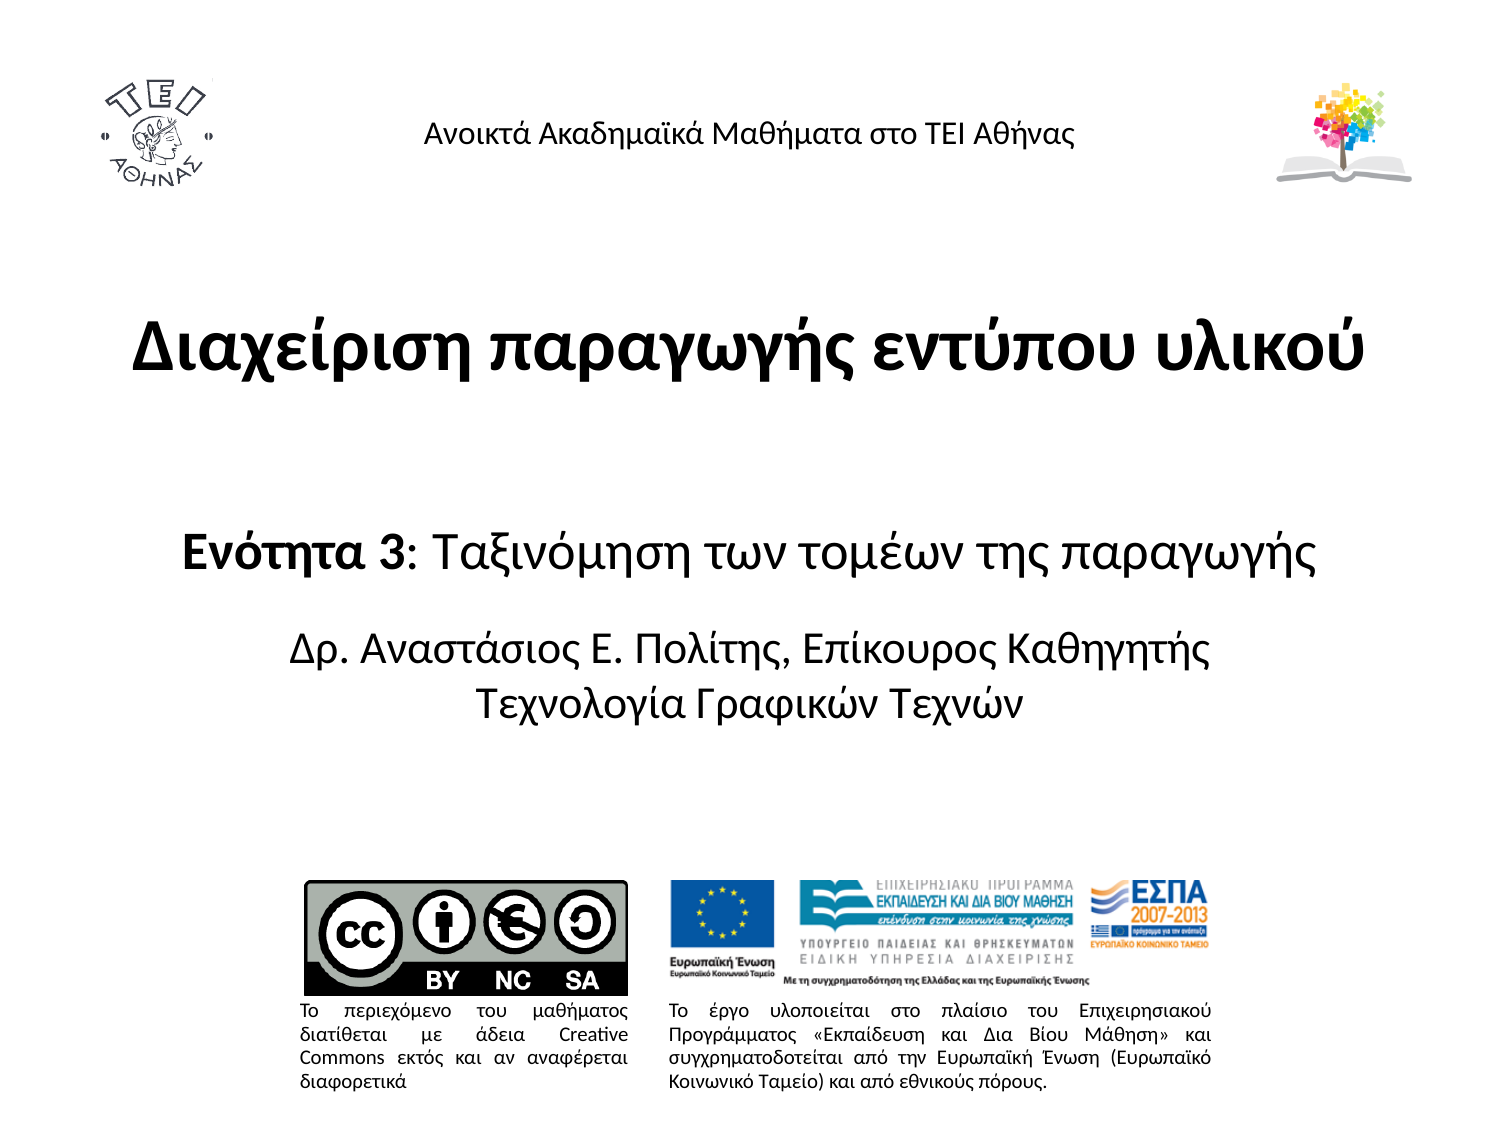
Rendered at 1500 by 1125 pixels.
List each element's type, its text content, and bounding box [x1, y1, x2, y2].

table_header Το έργο υλοποιείται στο πλαίσιο του Επιχειρησιακού Προγράμματος «Εκπαίδευση και Δια Βίου Μάθηση» και συγχρηματοδοτείται από την Ευρωπαϊκή Ένωση (Ευρωπαϊκό Κοινωνικό Ταμείο) και από εθνικούς πόρους. [640, 999, 1223, 1125]
picture [303, 880, 628, 996]
picture [663, 880, 1214, 996]
table_header Το περιεχόμενο του μαθήματος διατίθεται με άδεια Creative Commons εκτός και αν αναφέρεται διαφορετικά [289, 999, 640, 1125]
text_box Ανοικτά Ακαδημαϊκά Μαθήματα στο ΤΕΙ Αθήνας [217, 103, 1268, 159]
picture [100, 77, 213, 193]
title Διαχείριση παραγωγής εντύπου υλικού [0, 219, 1500, 461]
subtitle Ενότητα 3: Ταξινόμηση των τομέων της παραγωγής Δρ. Αναστάσιος Ε. Πολίτης, Επίκουρος Καθηγητής Τεχνολογία Γραφικών Τεχνών [0, 507, 1500, 823]
picture [1273, 77, 1414, 185]
